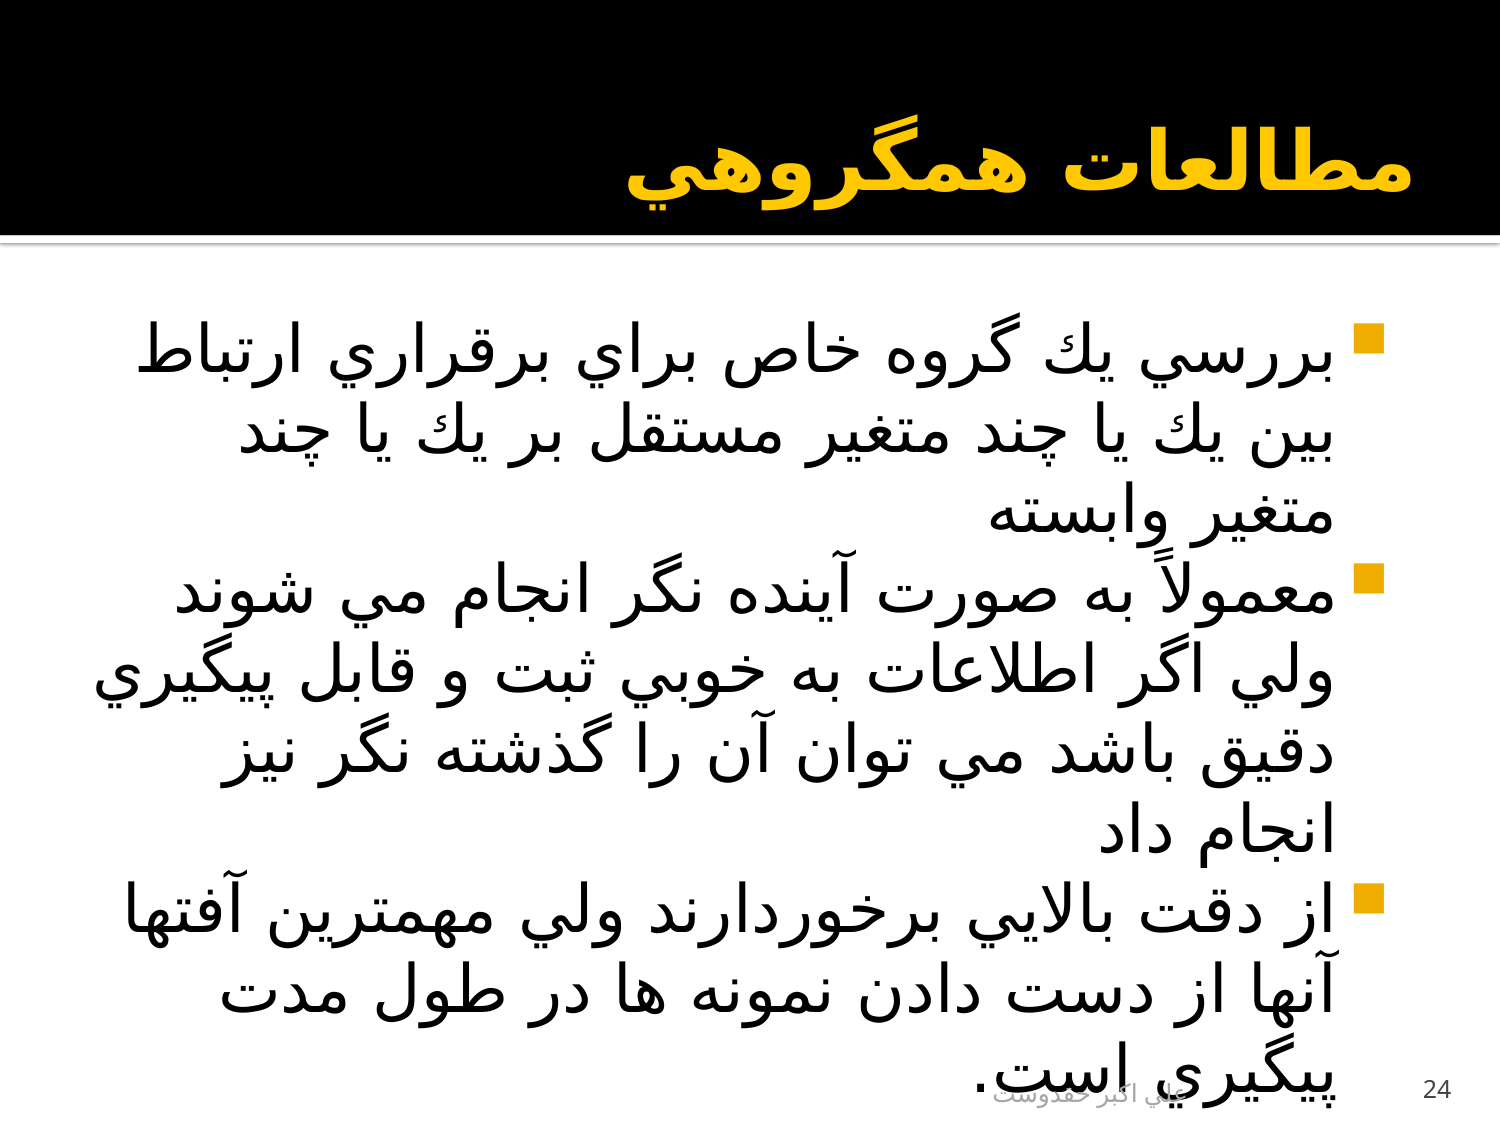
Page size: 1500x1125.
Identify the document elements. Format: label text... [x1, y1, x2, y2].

list بررسي يك گروه خاص براي برقراري ارتباط بين يك يا چند متغير مستقل بر يك يا چند متغير وابسته معمولاً به صورت آينده نگر انجام مي شوند ولي اگر اطلاعات به خوبي ثبت و قابل پيگيري دقيق باشد مي توان آن را گذشته نگر نيز انجام داد از دقت بالايي برخوردارند ولي مهمترين آفتها آنها از دست دادن نمونه ها در طول مدت پيگيري است. يك مثال در آموزش [74, 290, 1426, 1051]
slide_number 24 [1345, 1062, 1467, 1108]
footer علي اكبر حقدوست [281, 1062, 1197, 1108]
title مطالعات همگروهي [75, 54, 1425, 261]
